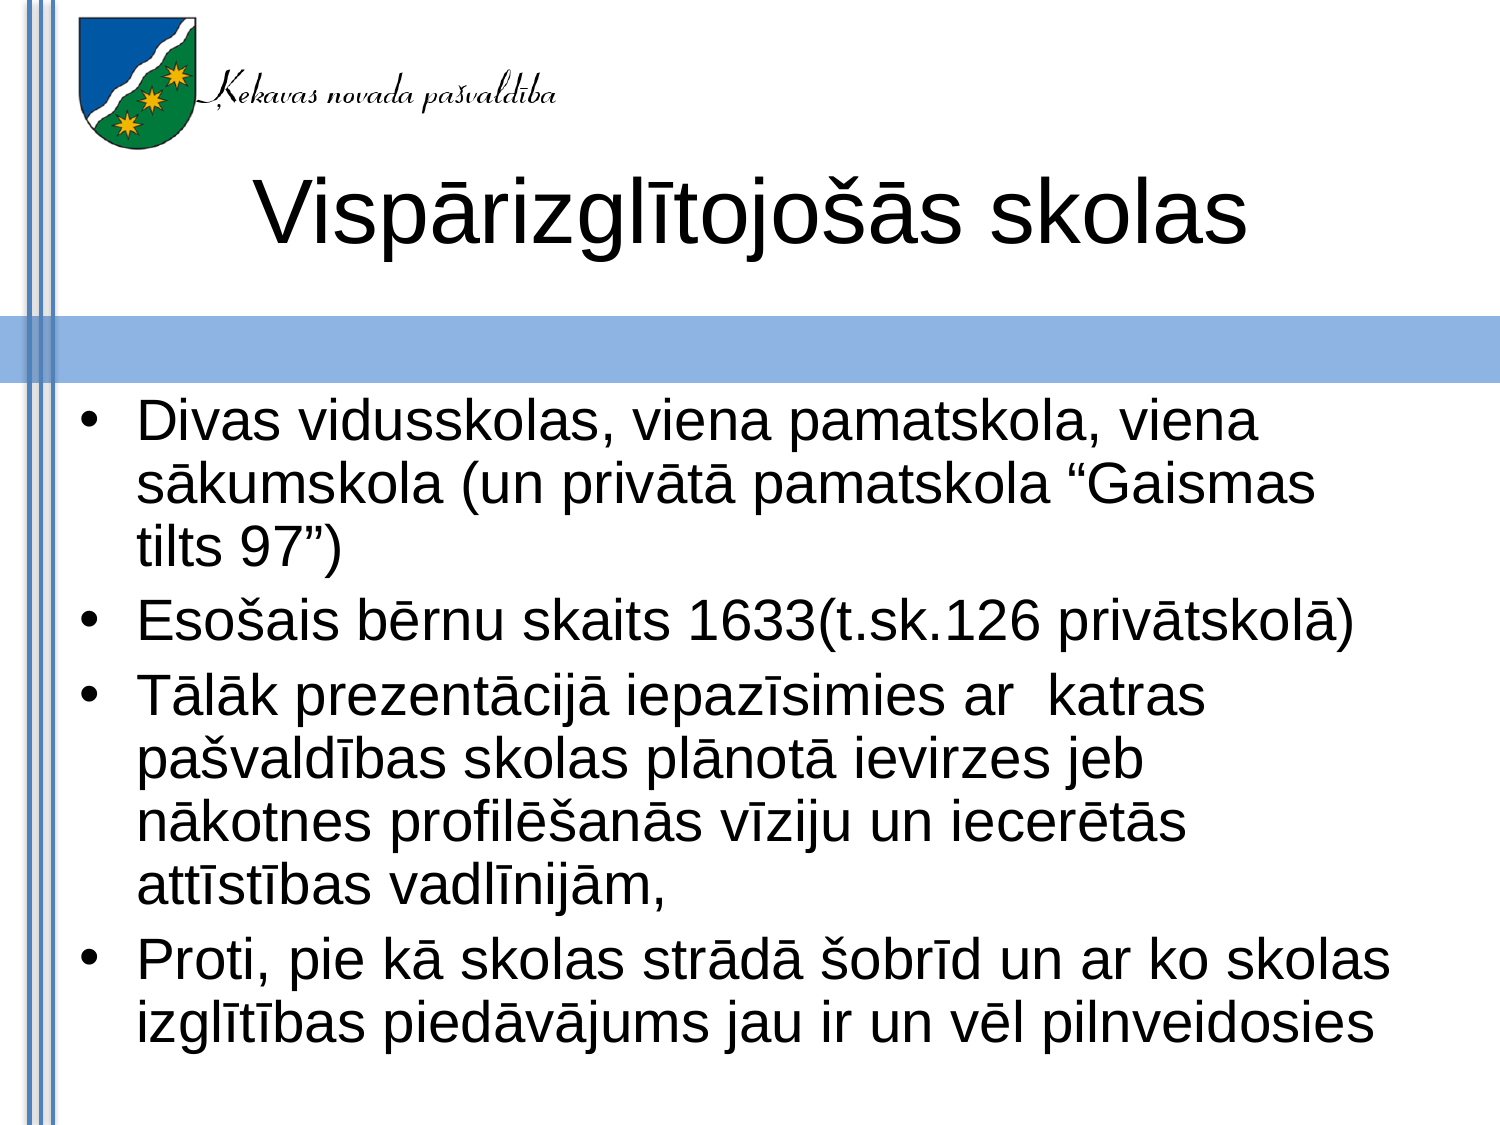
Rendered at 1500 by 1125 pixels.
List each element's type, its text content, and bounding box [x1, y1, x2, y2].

title Vispārizglītojošās skolas [76, 113, 1428, 302]
list Divas vidusskolas, viena pamatskola, viena sākumskola (un privātā pamatskola “Gaismas tilts 97”) Esošais bērnu skaits 1633(t.sk.126 privātskolā) Tālāk prezentācijā iepazīsimies ar katras pašvaldības skolas plānotā ievirzes jeb nākotnes profilēšanās vīziju un iecerētās attīstības vadlīnijām, Proti, pie kā skolas strādā šobrīd un ar ko skolas izglītības piedāvājums jau ir un vēl pilnveidosies [64, 382, 1416, 1125]
picture [67, 0, 562, 260]
